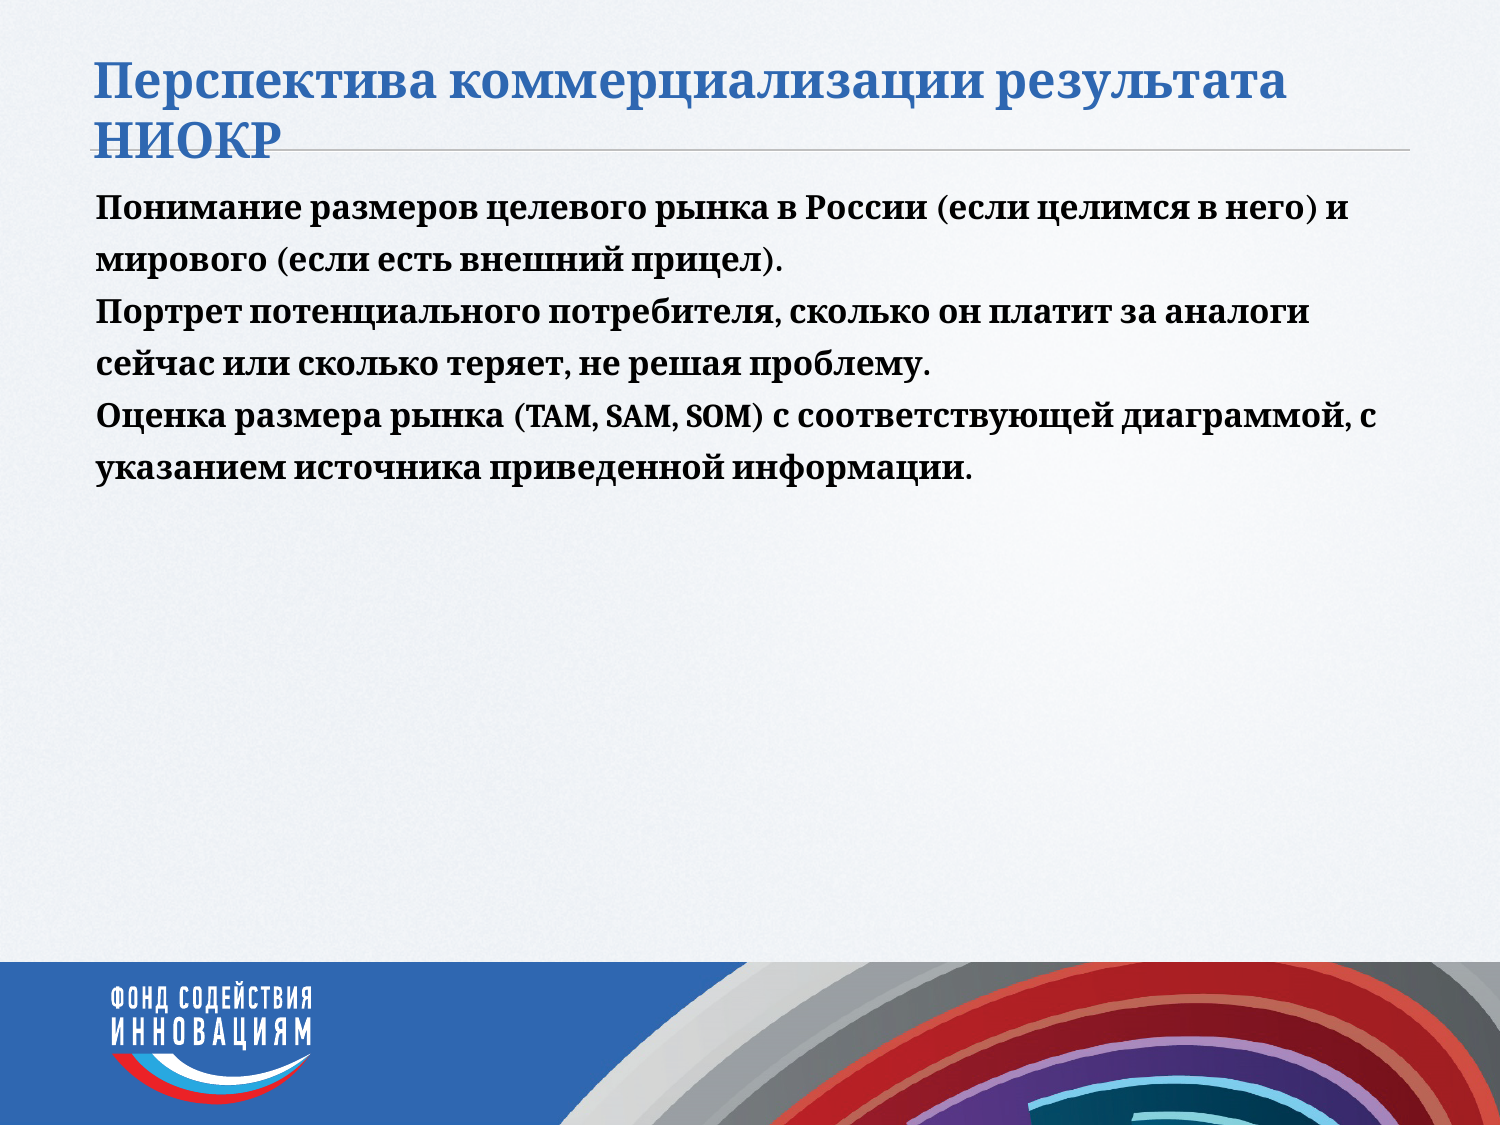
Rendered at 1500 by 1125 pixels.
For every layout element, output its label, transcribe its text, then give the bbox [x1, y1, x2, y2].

list Понимание размеров целевого рынка в России (если целимся в него) и мирового (если есть внешний прицел). Портрет потенциального потребителя, сколько он платит за аналоги сейчас или сколько теряет, не решая проблему. Оценка размера рынка (TAM, SAM, SOM) с соответствующей диаграммой, с указанием источника приведенной информации. [80, 167, 1413, 613]
title Перспектива коммерциализации результата НИОКР [78, 50, 1429, 168]
